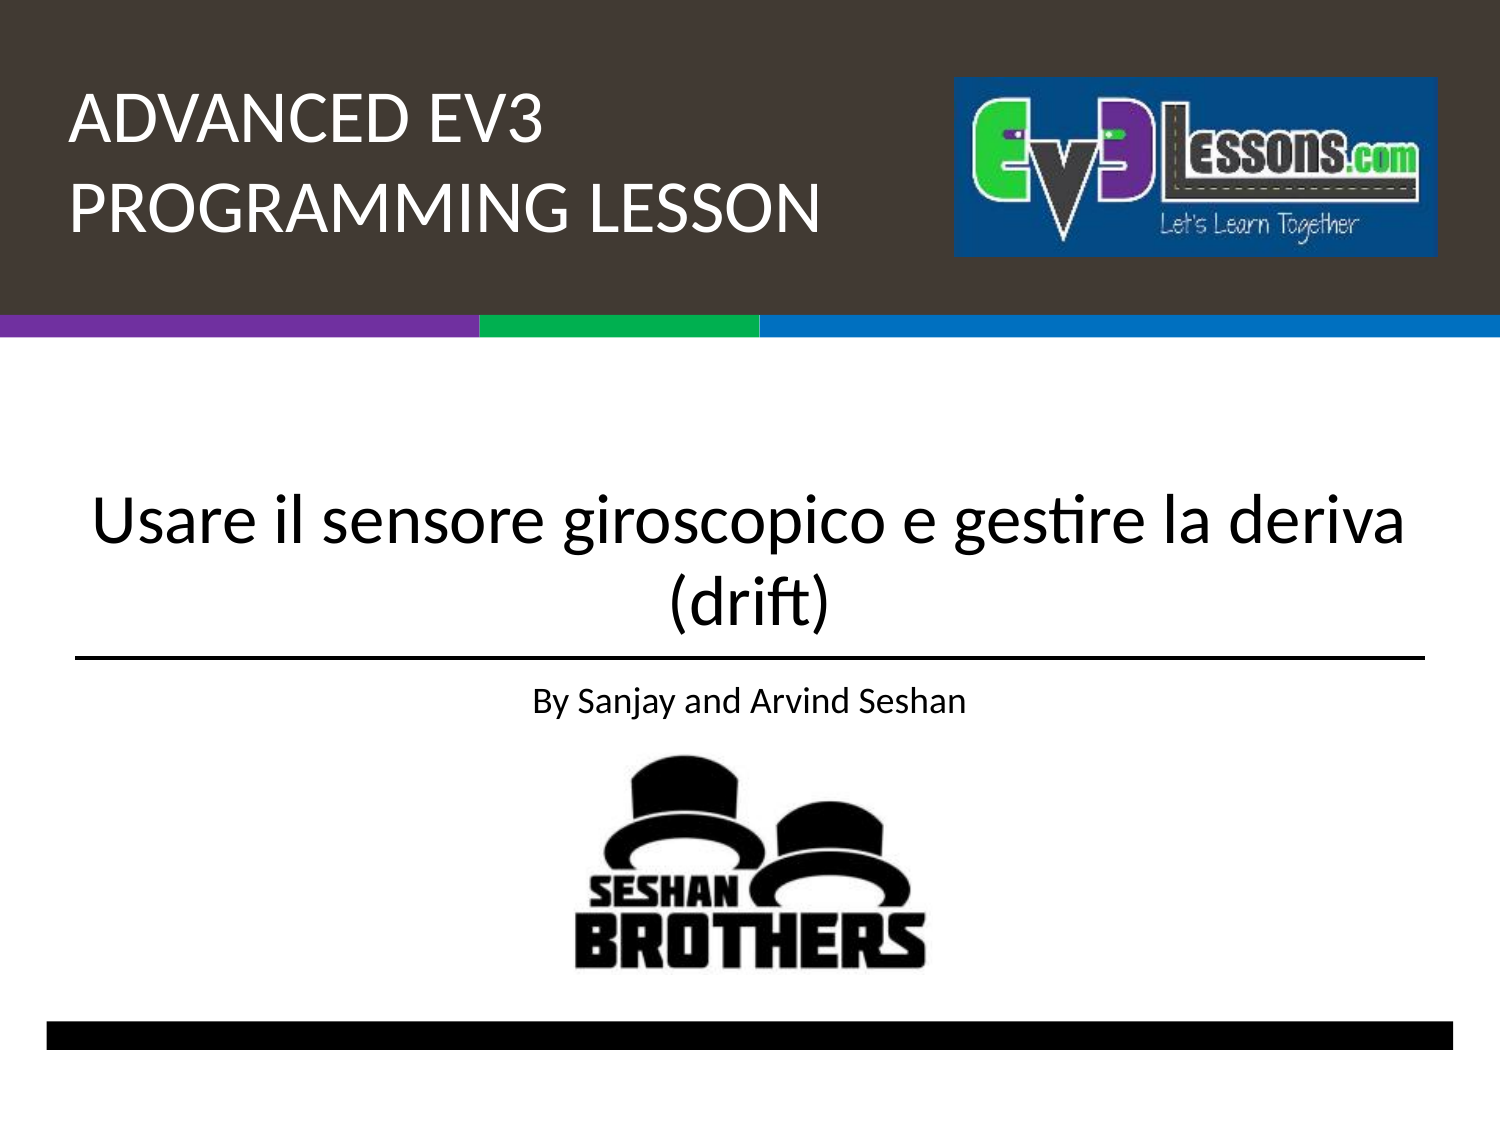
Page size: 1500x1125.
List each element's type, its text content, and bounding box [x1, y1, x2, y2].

title Usare il sensore giroscopico e gestire la deriva (drift) [75, 468, 1425, 647]
subtitle By Sanjay and Arvind Seshan [75, 668, 1425, 748]
picture [954, 77, 1438, 257]
picture [566, 747, 934, 976]
